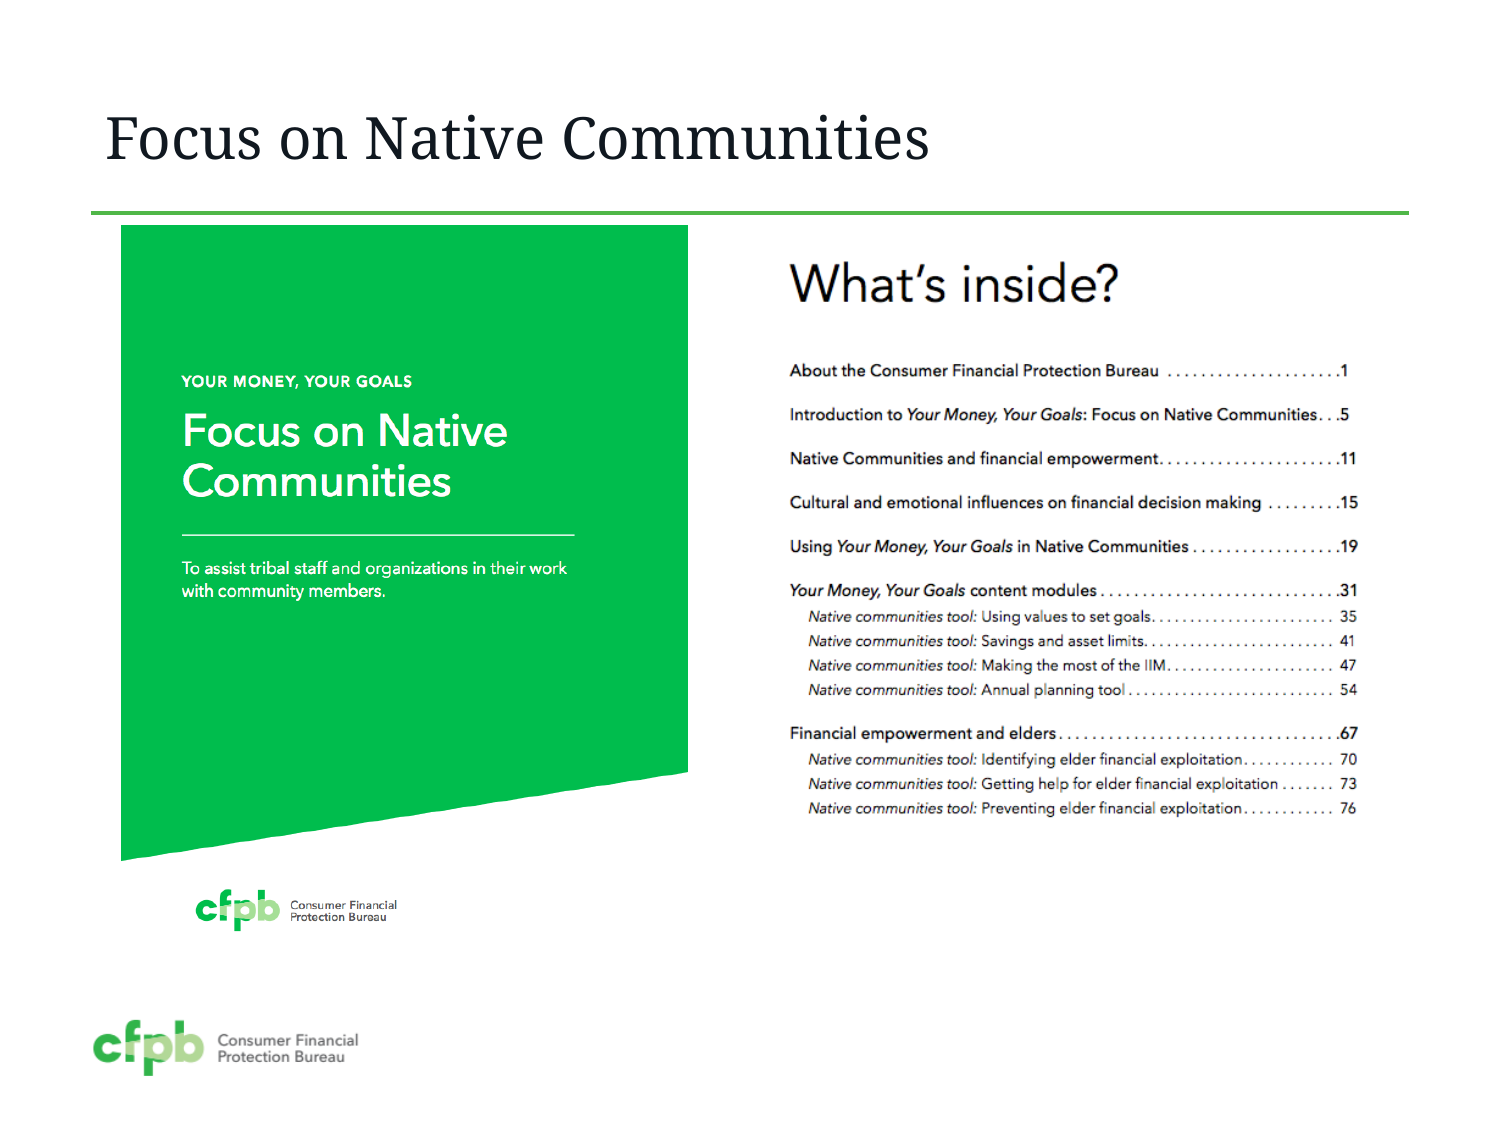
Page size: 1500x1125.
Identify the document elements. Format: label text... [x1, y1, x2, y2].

picture [121, 225, 688, 949]
title Focus on Native Communities [90, 75, 1410, 197]
picture [747, 225, 1393, 921]
